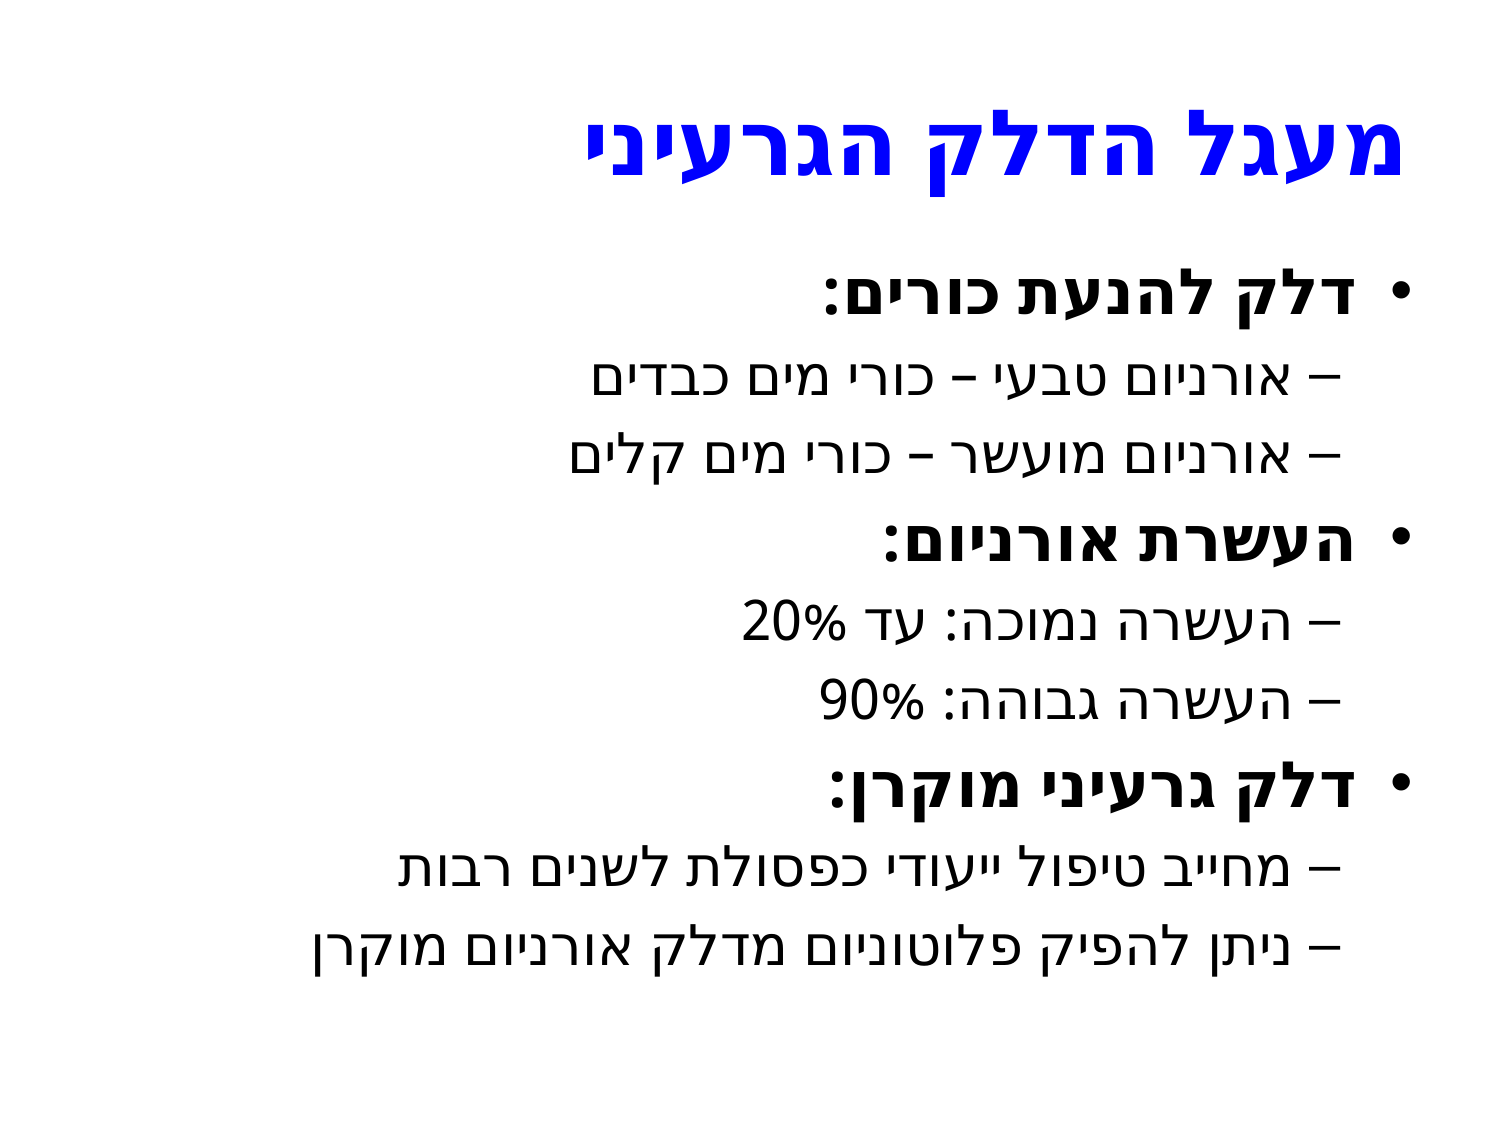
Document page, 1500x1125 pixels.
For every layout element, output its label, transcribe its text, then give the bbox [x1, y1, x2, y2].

list דלק להנעת כורים: אורניום טבעי – כורי מים כבדים אורניום מועשר – כורי מים קלים העשרת אורניום: העשרה נמוכה: עד 20% העשרה גבוהה: 90% דלק גרעיני מוקרן: מחייב טיפול ייעודי כפסולת לשנים רבות ניתן להפיק פלוטוניום מדלק אורניום מוקרן [76, 243, 1427, 986]
title מעגל הדלק הגרעיני [75, 45, 1425, 233]
